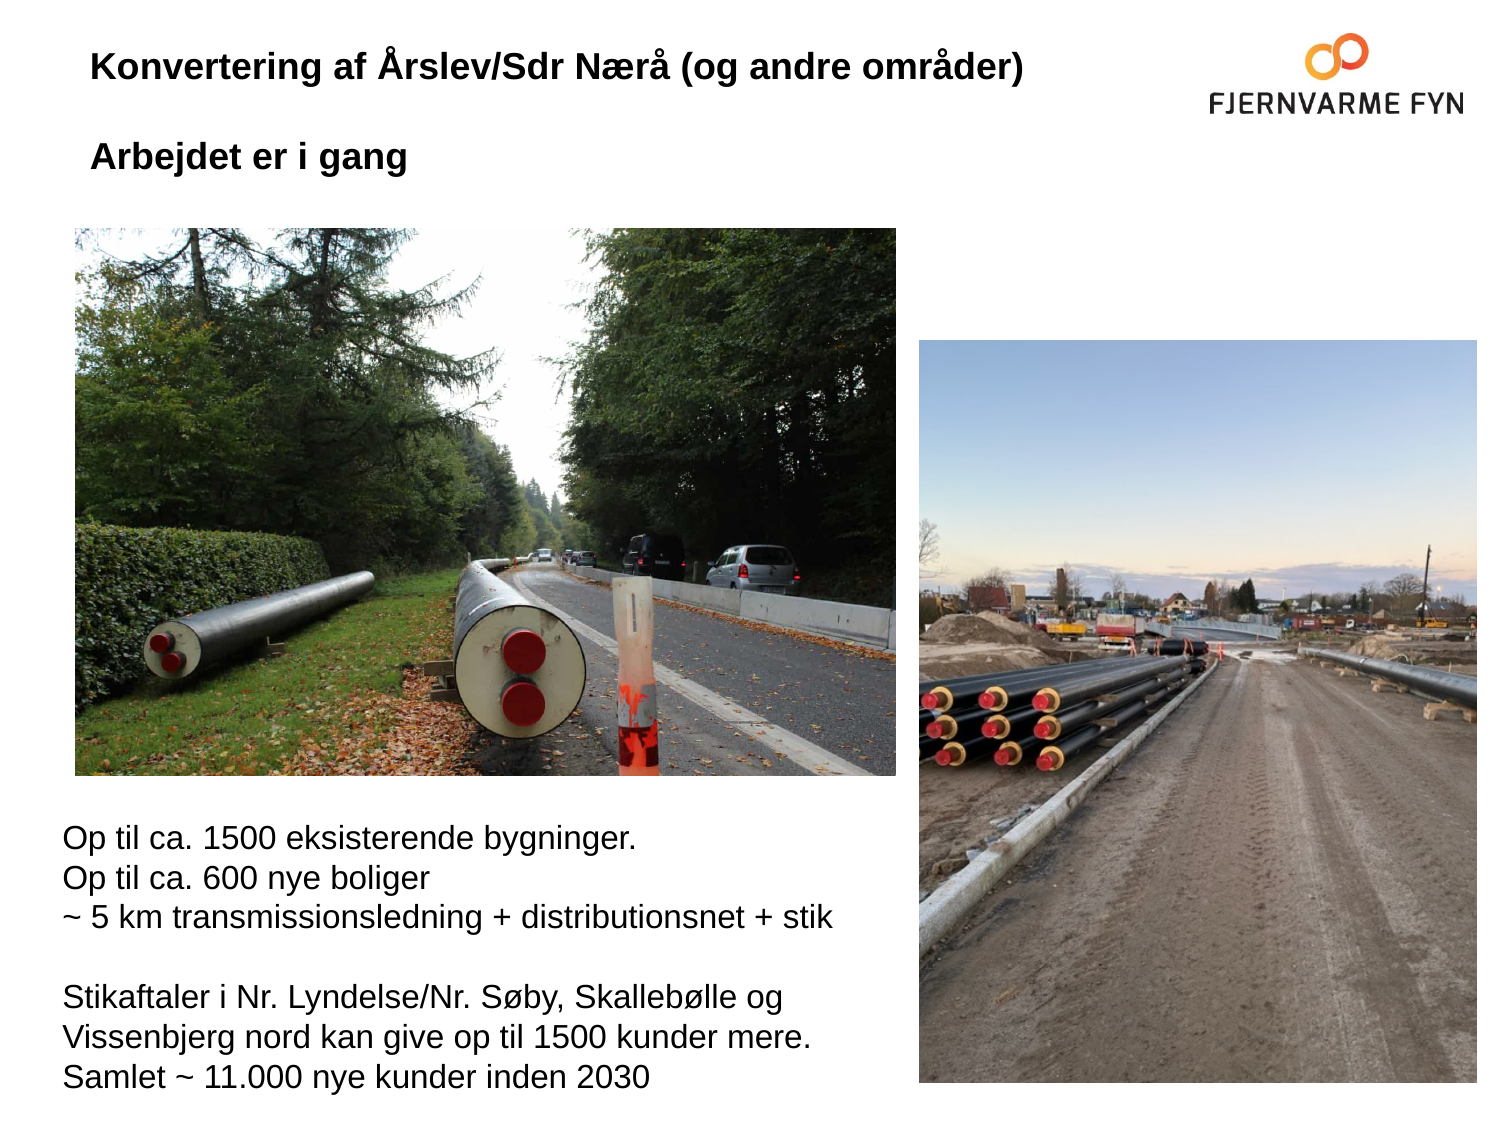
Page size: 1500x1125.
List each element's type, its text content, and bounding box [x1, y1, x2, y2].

text_box Op til ca. 1500 eksisterende bygninger. Op til ca. 600 nye boliger ~ 5 km transmissionsledning + distributionsnet + stik Stikaftaler i Nr. Lyndelse/Nr. Søby, Skallebølle og Vissenbjerg nord kan give op til 1500 kunder mere. Samlet ~ 11.000 nye kunder inden 2030 [47, 808, 1428, 1103]
picture [74, 227, 896, 776]
title Konvertering af Årslev/Sdr Nærå (og andre områder) Arbejdet er i gang [75, 34, 1425, 223]
picture [1210, 33, 1463, 114]
picture [919, 340, 1477, 1083]
